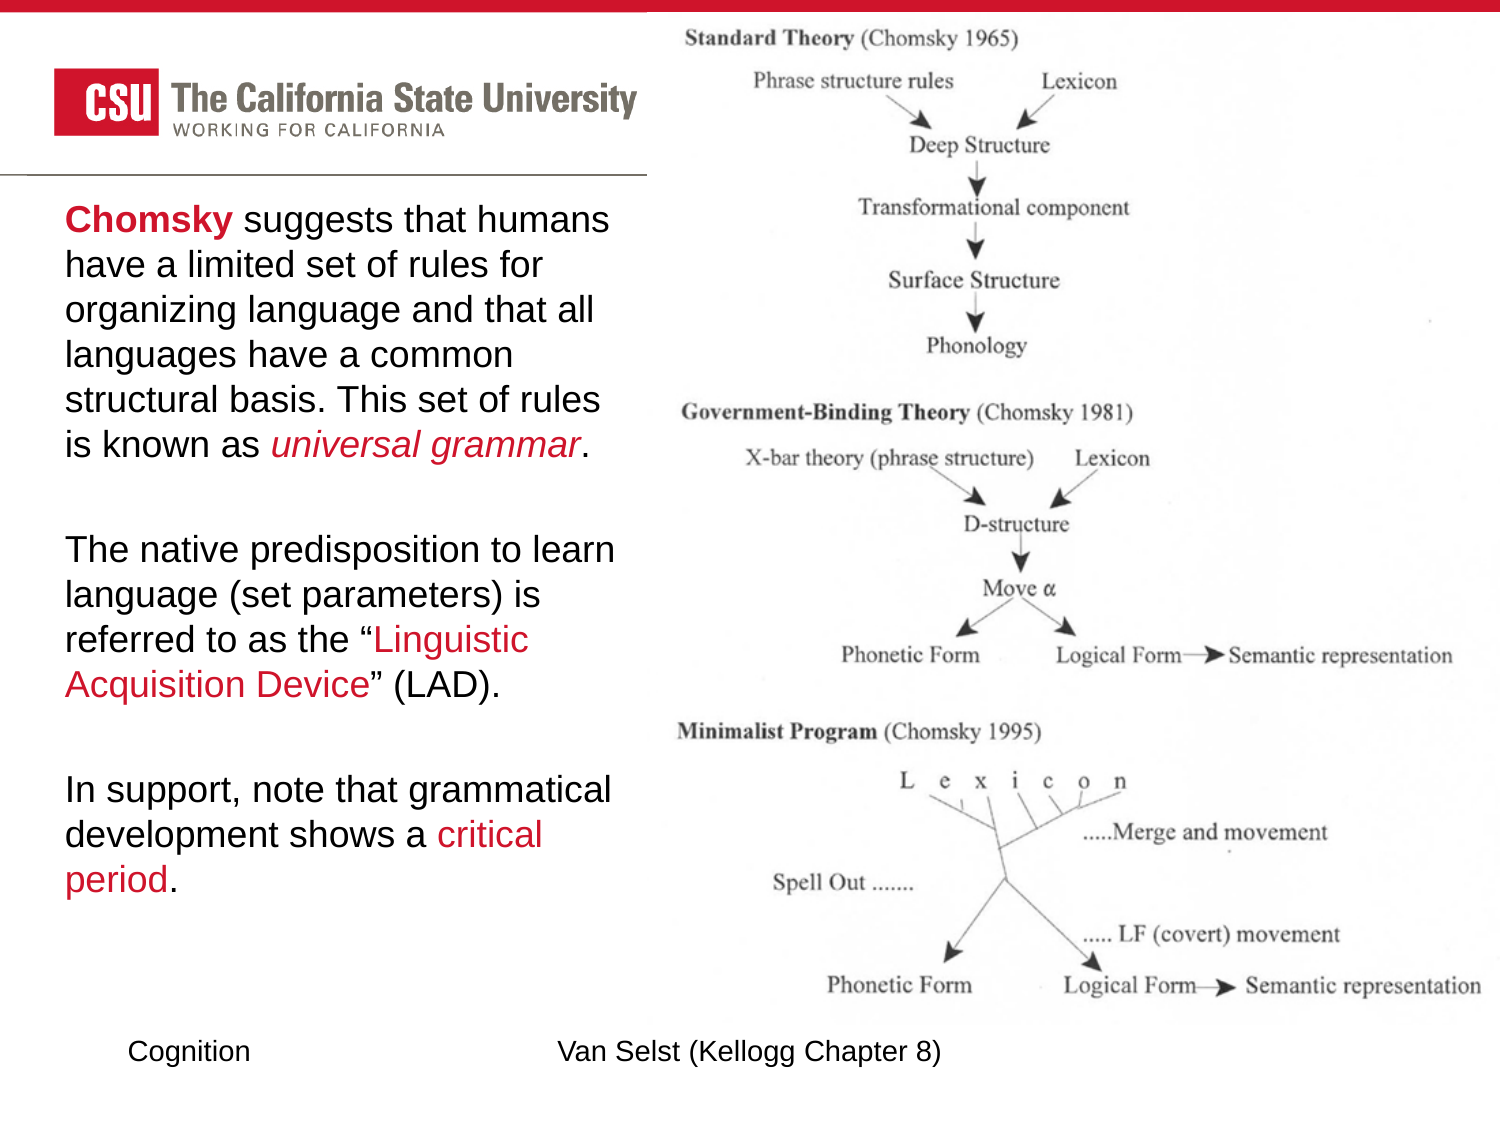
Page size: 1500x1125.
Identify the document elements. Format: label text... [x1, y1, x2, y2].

footer Van Selst (Kellogg Chapter 8) [512, 1024, 988, 1101]
picture [50, 62, 638, 138]
picture [646, 12, 1500, 1026]
slide_number Cognition [112, 1024, 426, 1101]
text_box Chomsky suggests that humans have a limited set of rules for organizing language and that all languages have a common structural basis. This set of rules is known as universal grammar. The native predisposition to learn language (set parameters) is referred to as the “Linguistic Acquisition Device” (LAD). In support, note that grammatical development shows a critical period. [50, 187, 634, 908]
